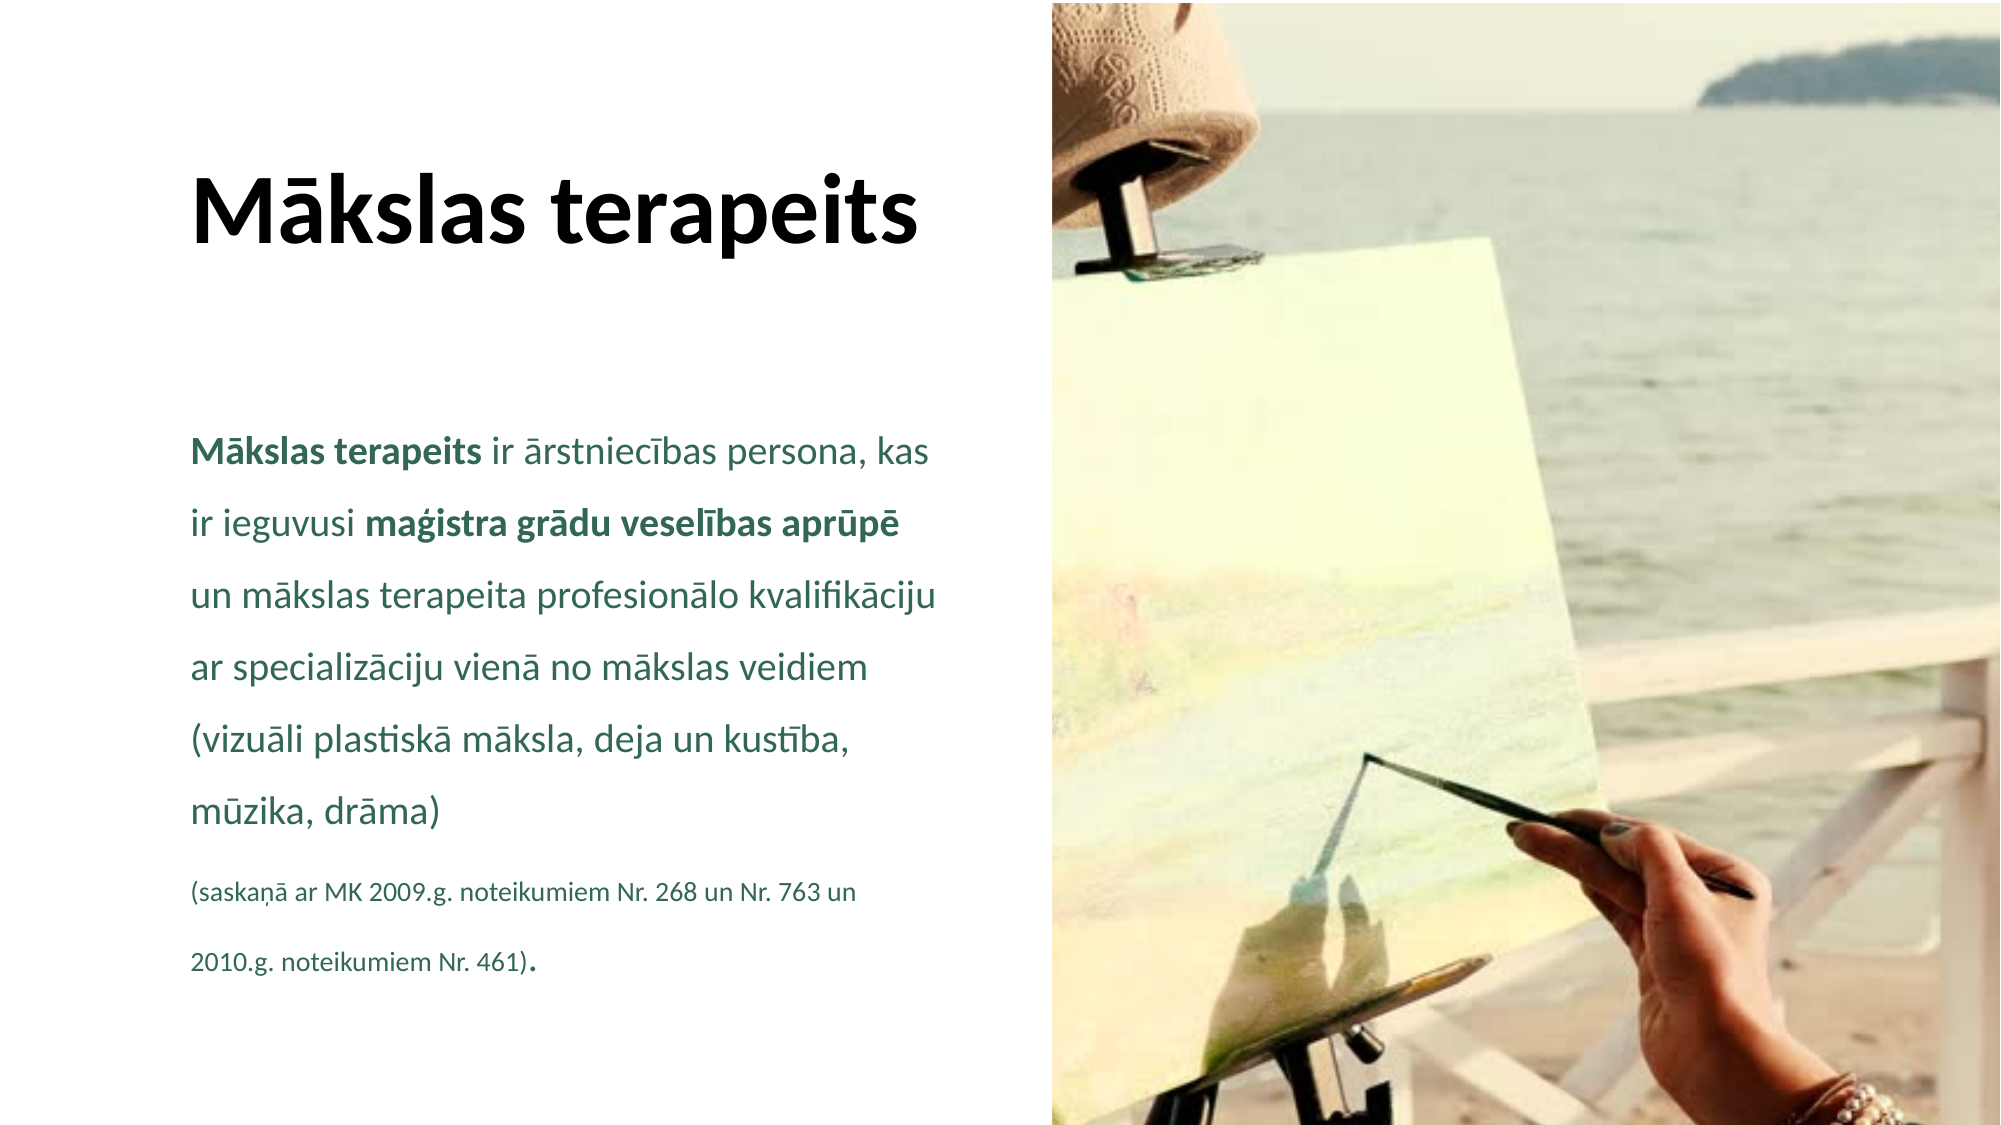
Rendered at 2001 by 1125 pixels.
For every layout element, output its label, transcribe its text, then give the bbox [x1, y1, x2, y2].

list Mākslas terapeits ir ārstniecības persona, kas ir ieguvusi maģistra grādu veselības aprūpē un mākslas terapeita profesionālo kvalifikāciju ar specializāciju vienā no mākslas veidiem (vizuāli plastiskā māksla, deja un kustība, mūzika, drāma) (saskaņā ar MK 2009.g. noteikumiem Nr. 268 un Nr. 763 un 2010.g. noteikumiem Nr. 461). [175, 393, 627, 993]
picture [629, 3, 2000, 1125]
title Mākslas terapeits [175, 79, 627, 344]
text_box [0, 0, 1053, 1125]
